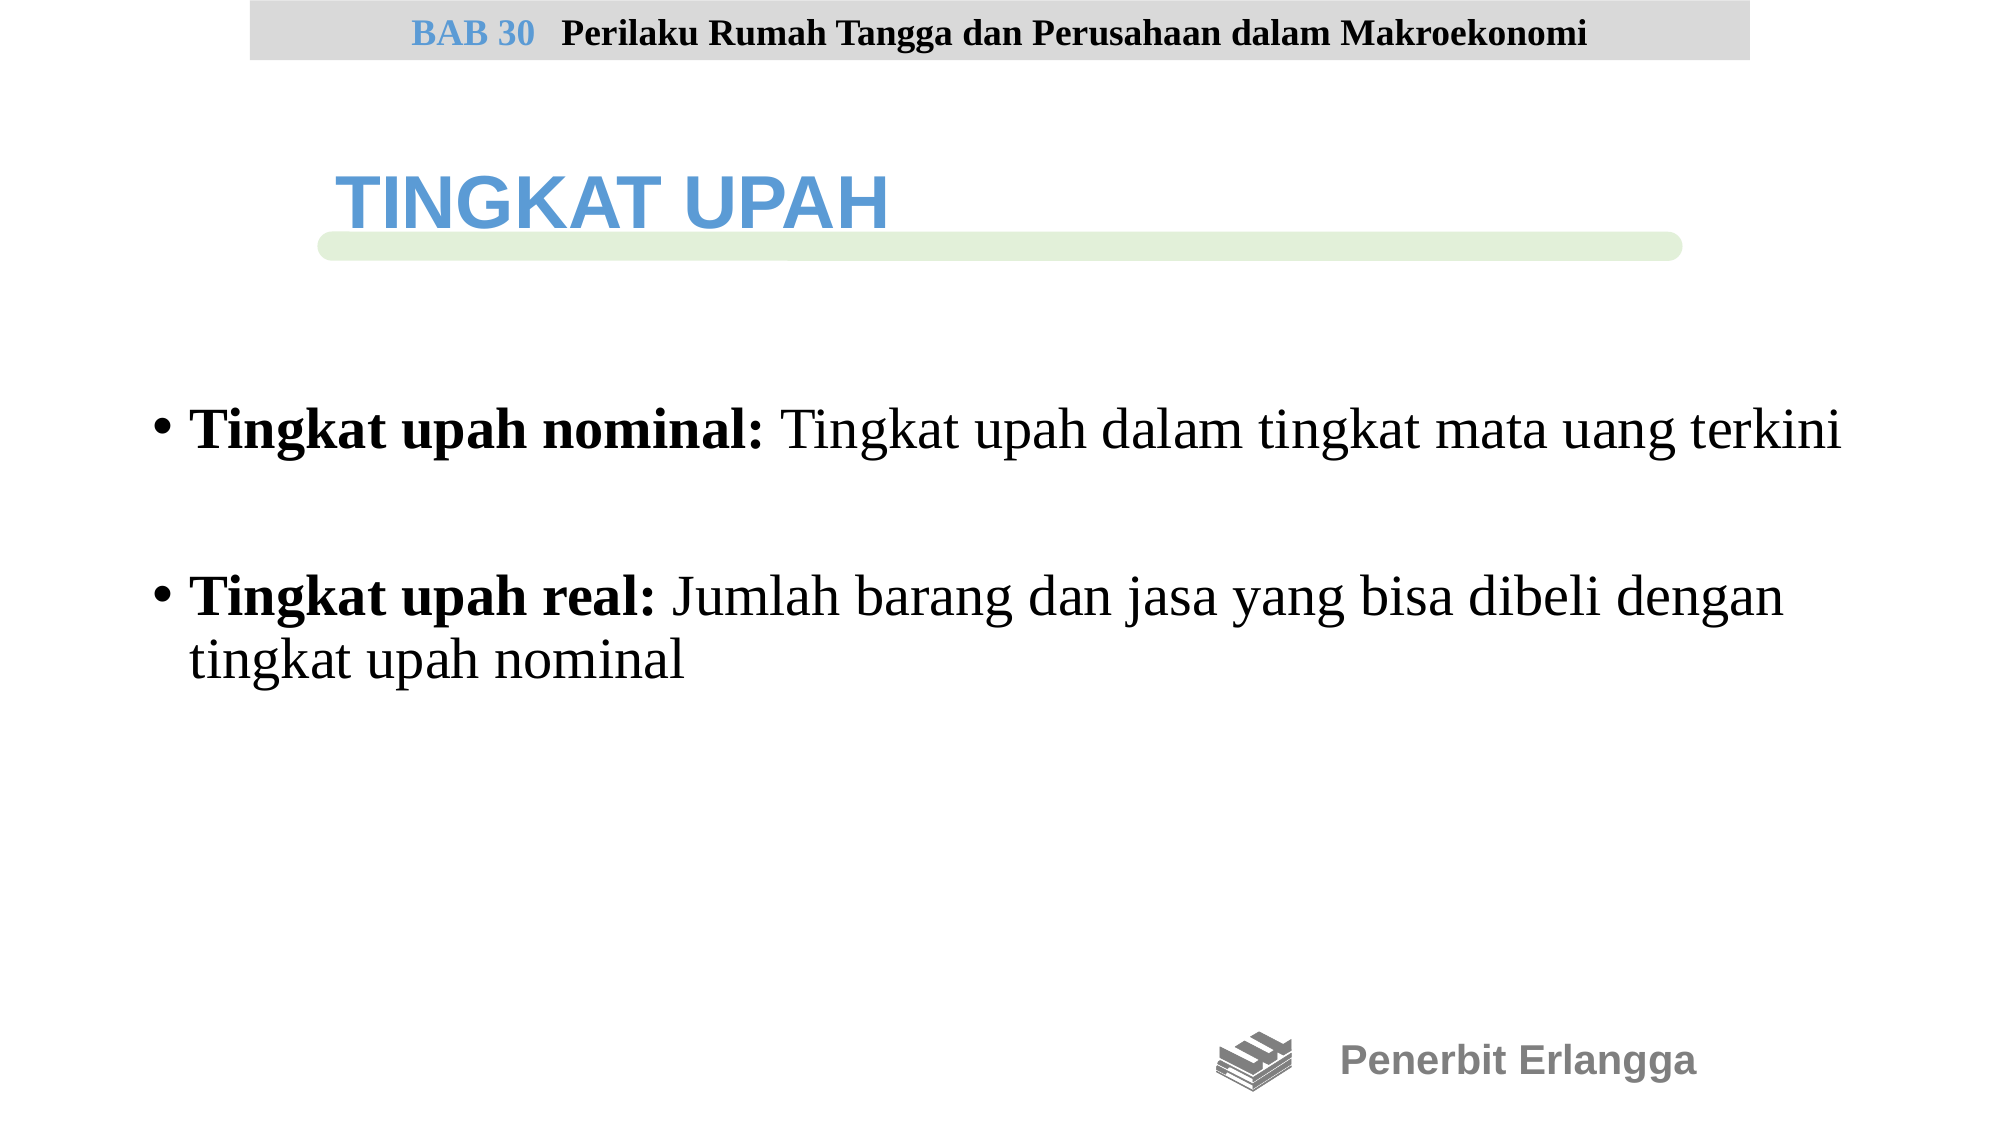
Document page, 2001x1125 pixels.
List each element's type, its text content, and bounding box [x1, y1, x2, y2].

list Tingkat upah nominal: Tingkat upah dalam tingkat mata uang terkini Tingkat upah real: Jumlah barang dan jasa yang bisa dibeli dengan tingkat upah nominal [137, 299, 1863, 1014]
text_box BAB 30 Perilaku Rumah Tangga dan Perusahaan dalam Makroekonomi [249, 0, 1750, 61]
text_box Penerbit Erlangga [1324, 1025, 1712, 1090]
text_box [1216, 1031, 1292, 1092]
title TINGKAT UPAH [320, 70, 1671, 258]
